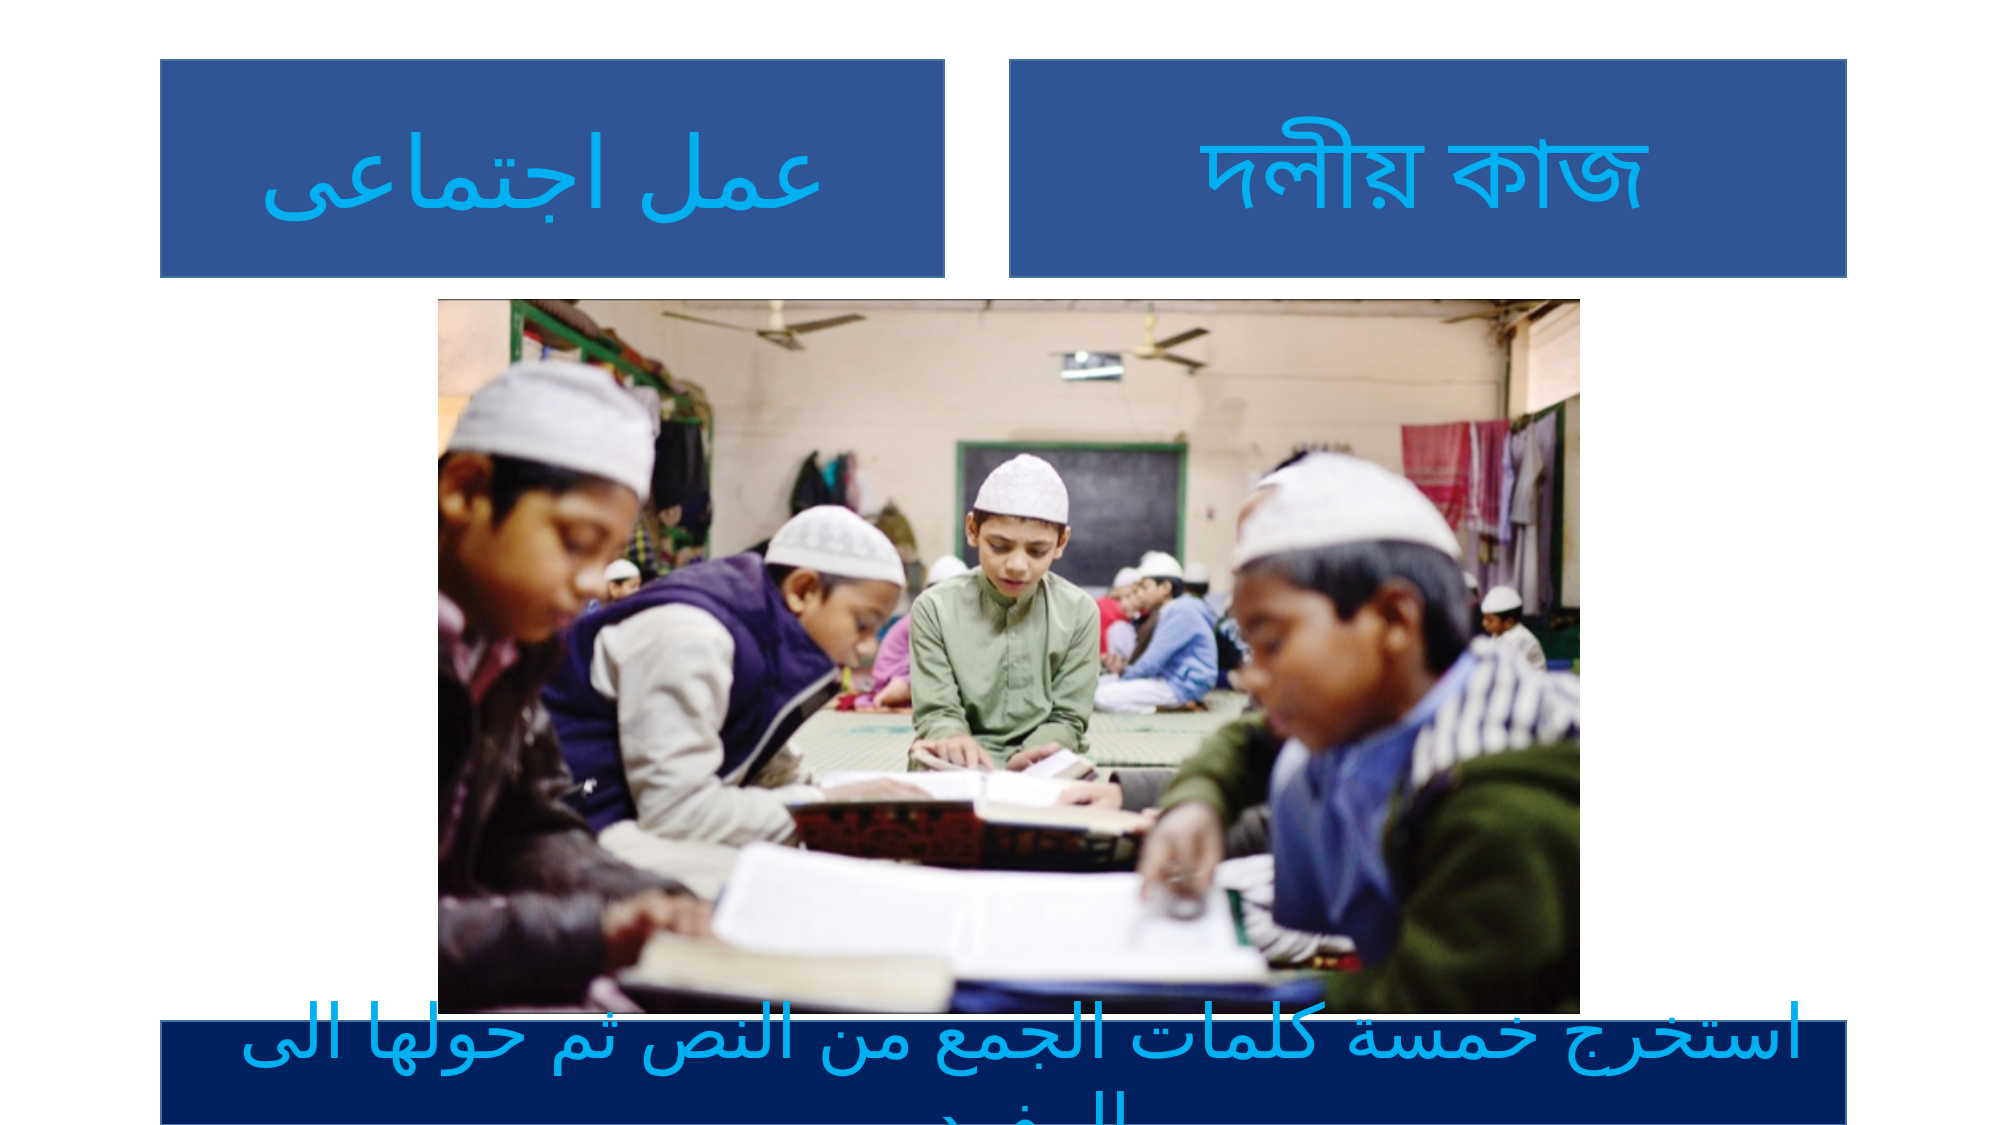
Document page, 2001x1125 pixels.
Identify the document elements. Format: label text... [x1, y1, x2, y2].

text_box দলীয় কাজ [1009, 59, 1847, 278]
text_box استخرج خمسة كلمات الجمع من النص ثم حولها الى المفرد د [160, 1020, 1847, 1125]
text_box عمل اجتماعى [160, 59, 945, 278]
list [438, 299, 1580, 1014]
